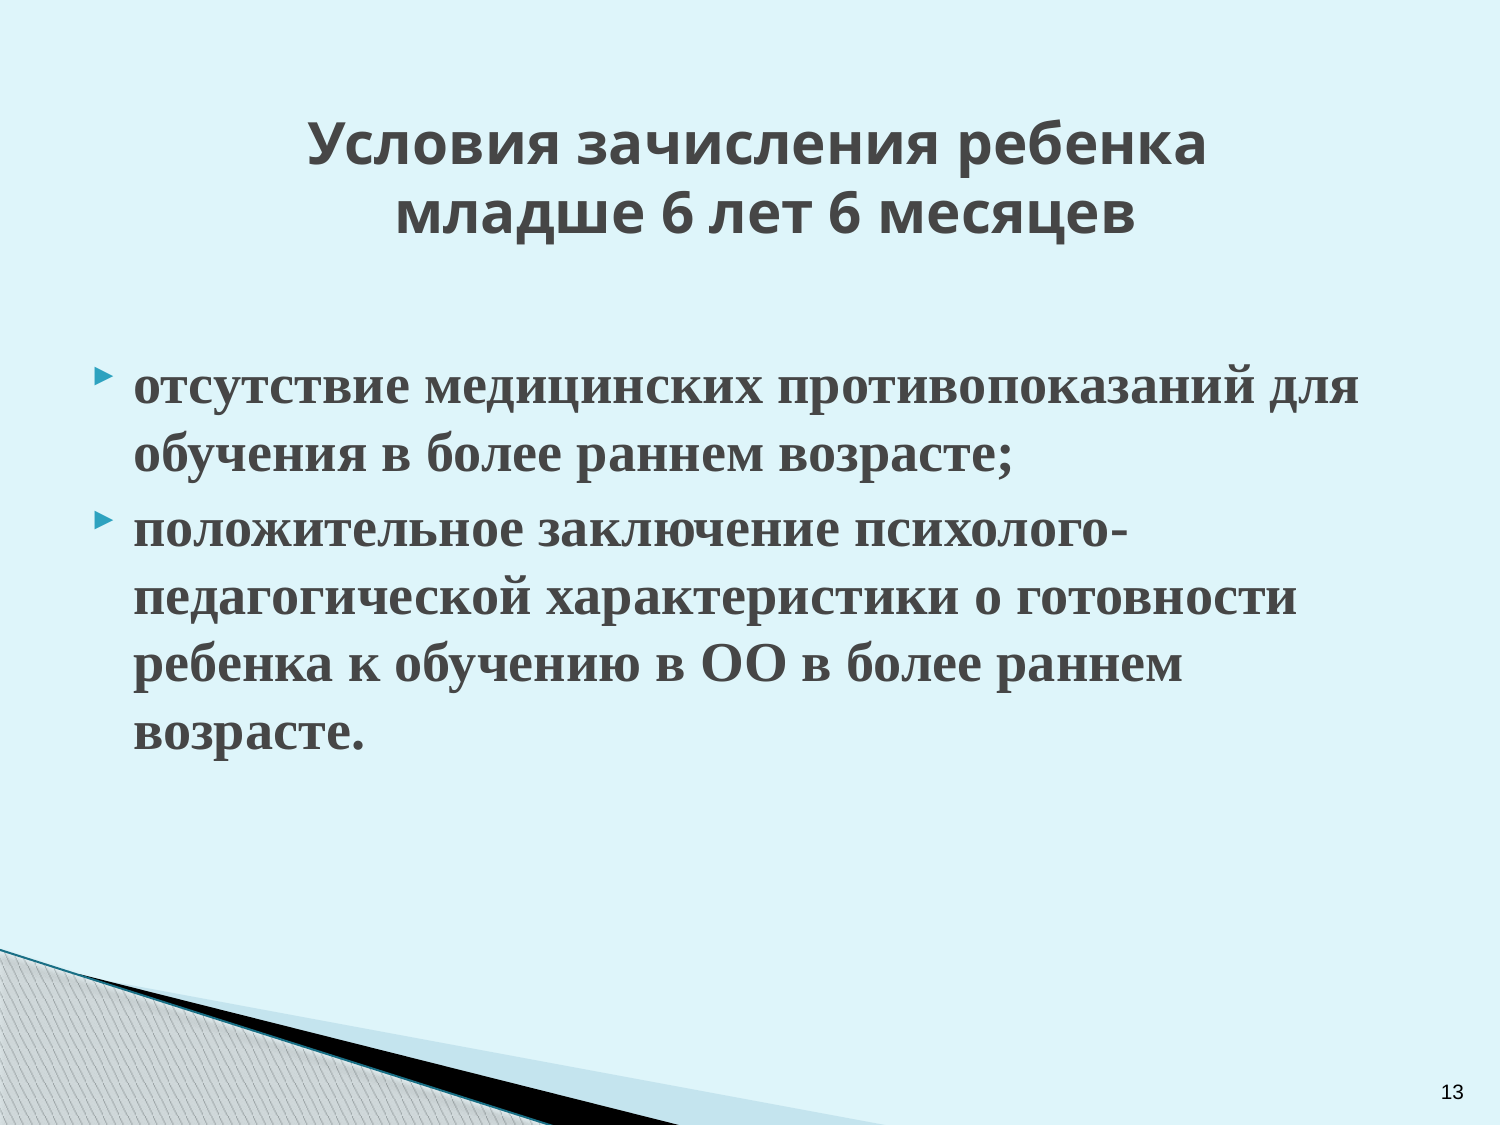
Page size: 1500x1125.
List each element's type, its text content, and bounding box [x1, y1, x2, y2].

slide_number 13 [1418, 1051, 1479, 1112]
title Условия зачисления ребенка младше 6 лет 6 месяцев [93, 58, 1438, 293]
list отсутствие медицинских противопоказаний для обучения в более раннем возрасте; положительное заключение психолого-педагогической характеристики о готовности ребенка к обучению в ОО в более раннем возрасте. [58, 339, 1441, 812]
